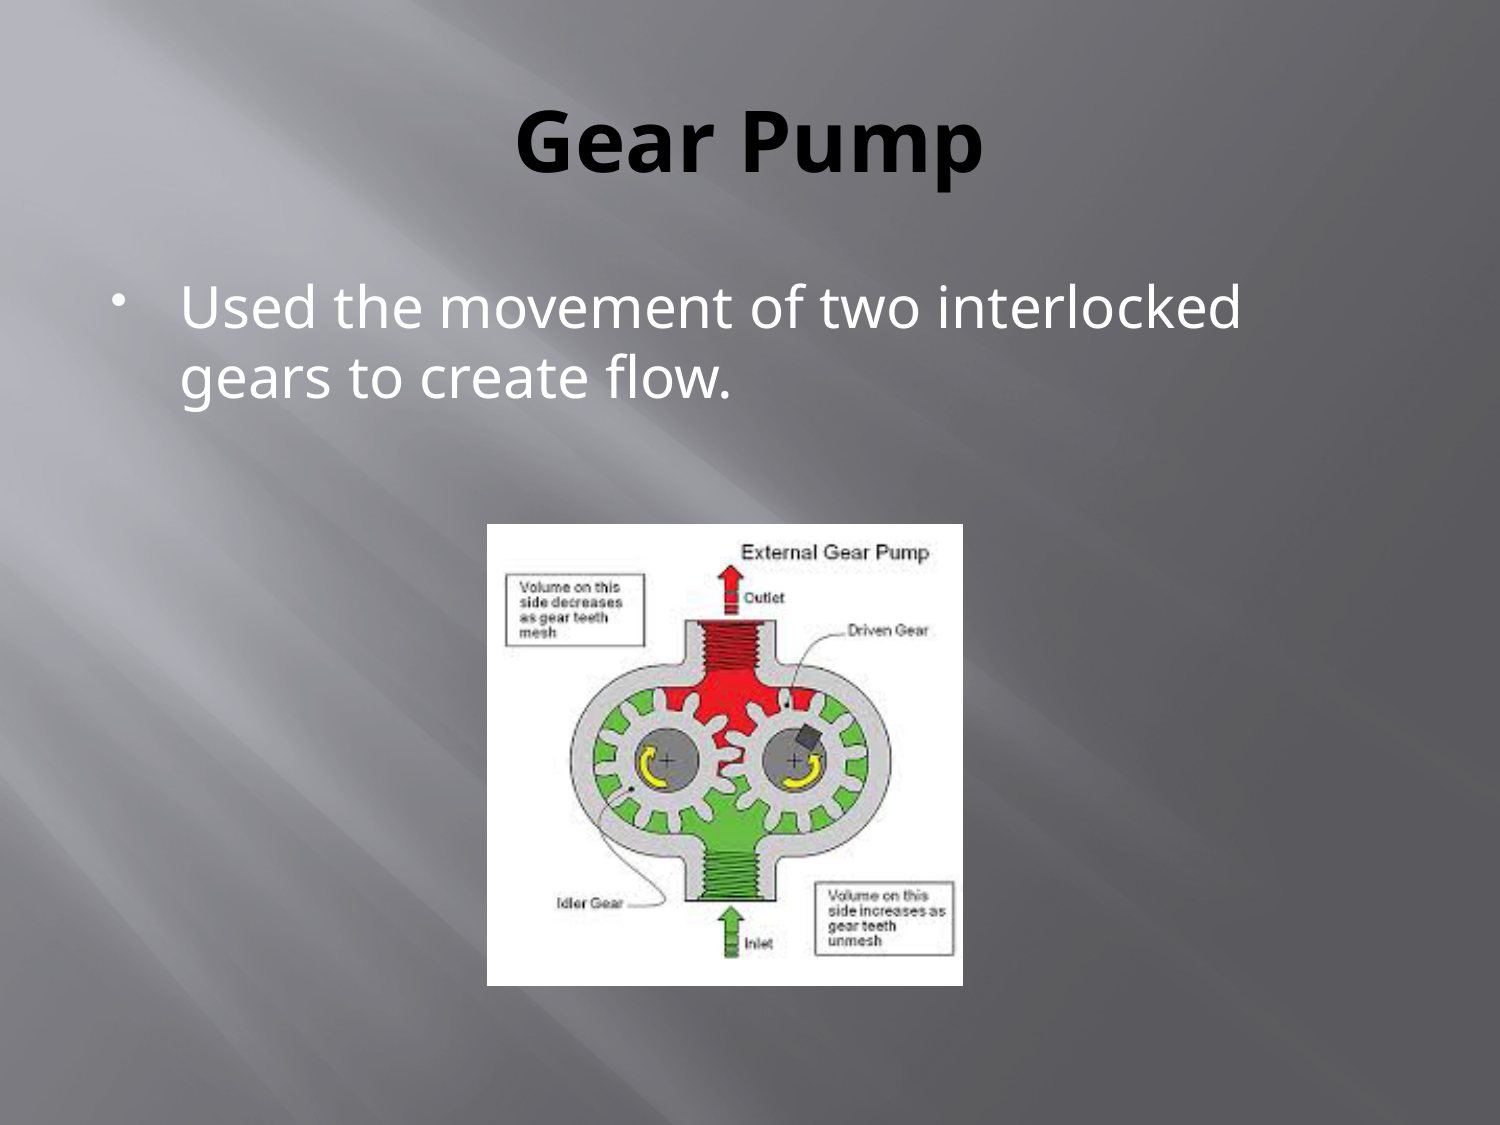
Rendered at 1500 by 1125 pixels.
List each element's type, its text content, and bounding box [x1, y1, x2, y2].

list Used the movement of two interlocked gears to create flow. [75, 262, 1425, 1035]
picture [487, 524, 963, 986]
title Gear Pump [75, 45, 1425, 233]
